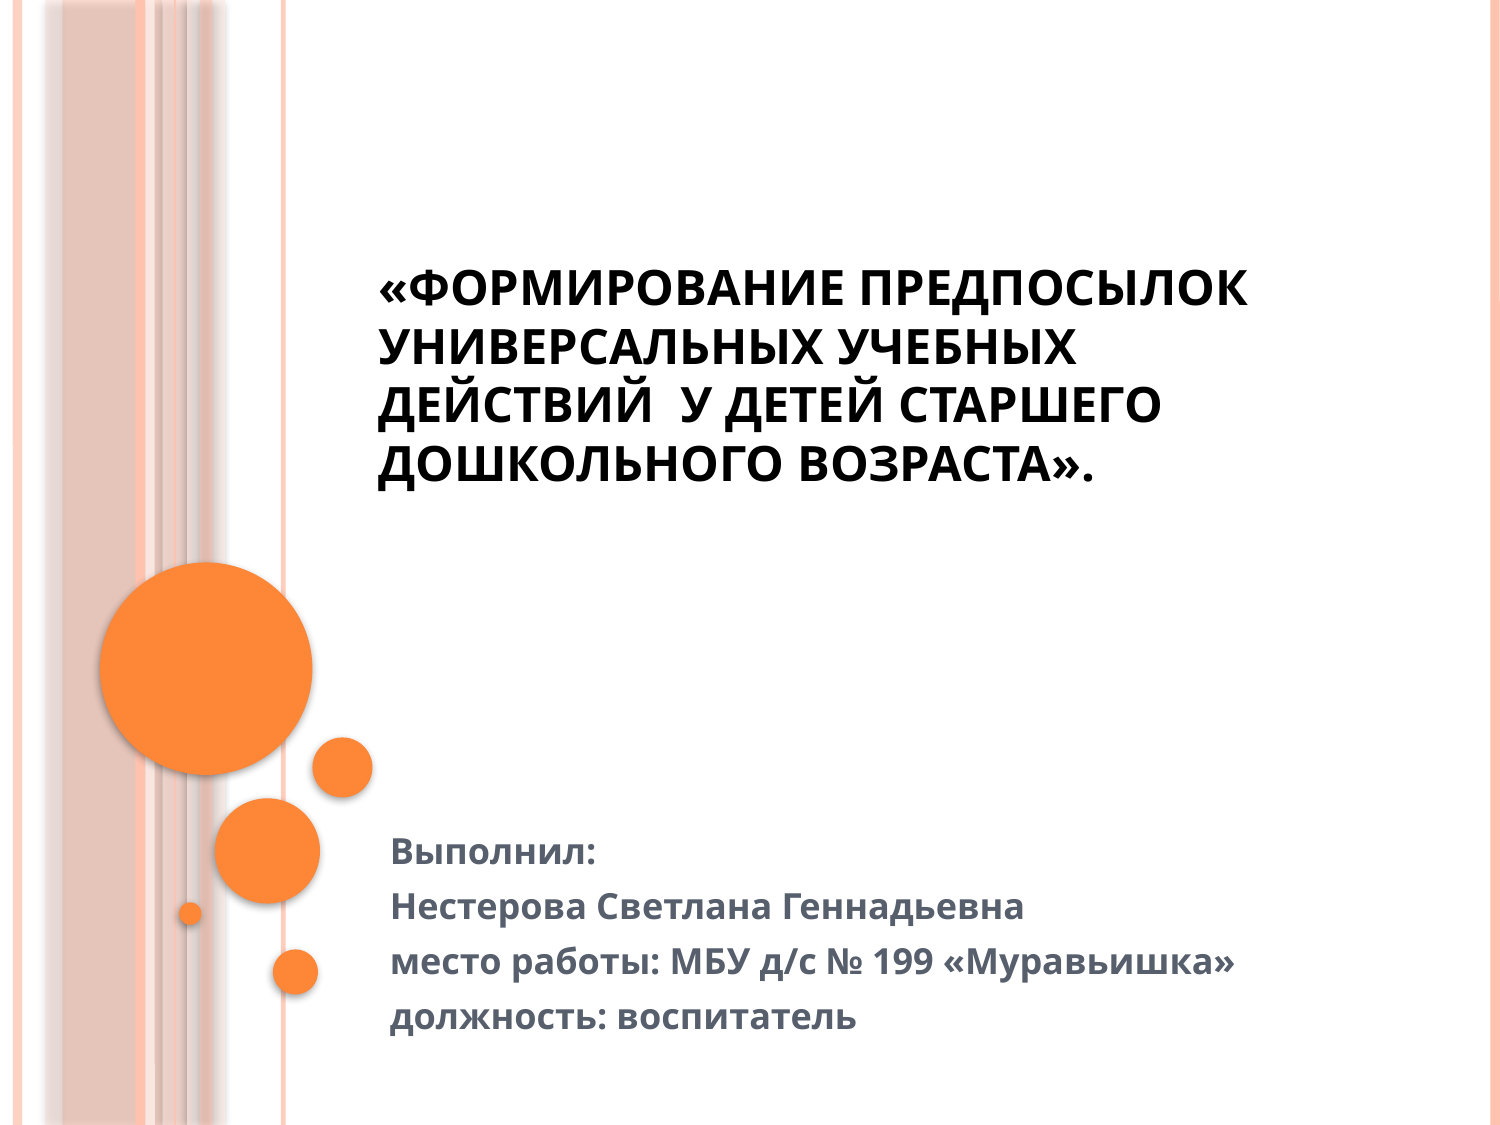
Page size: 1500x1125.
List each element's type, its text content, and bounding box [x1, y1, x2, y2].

title «Формирование предпосылок универсальных учебных действий у детей старшего дошкольного возраста». [363, 246, 1376, 557]
subtitle Выполнил: Нестерова Светлана Геннадьевна место работы: МБУ д/с № 199 «Муравьишка» должность: воспитатель [375, 820, 1388, 1046]
